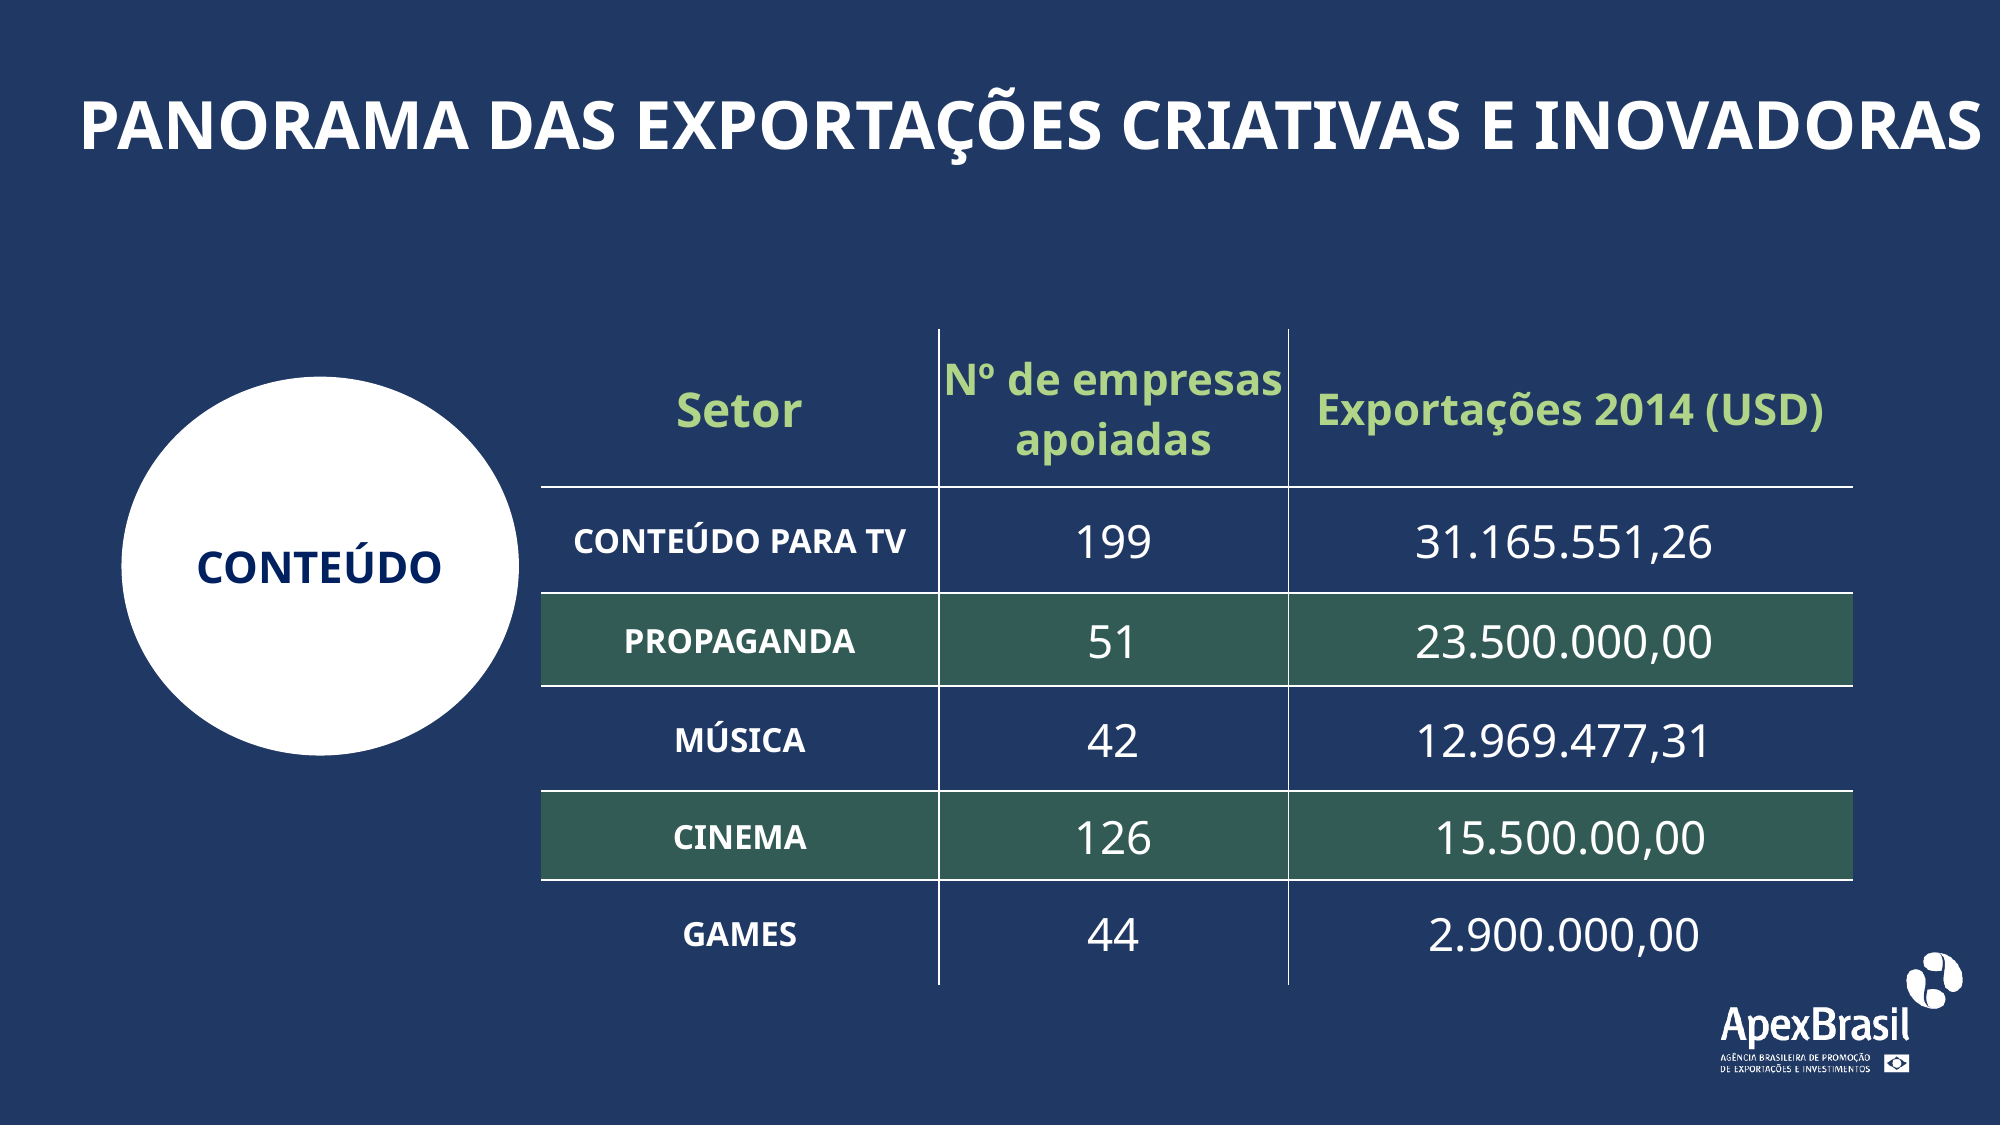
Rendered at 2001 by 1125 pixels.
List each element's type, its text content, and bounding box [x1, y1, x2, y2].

table_header Exportações 2014 (USD) [1289, 329, 1853, 486]
table_cell GAMES [541, 881, 938, 985]
table_cell 12.969.477,31 [1289, 687, 1853, 790]
table_cell 15.500.00,00 [1289, 792, 1853, 879]
table_cell CONTEÚDO PARA TV [541, 488, 938, 592]
table_cell 199 [940, 488, 1288, 592]
table_cell 44 [940, 881, 1288, 985]
table_cell 42 [940, 687, 1288, 790]
picture [1713, 946, 1966, 1078]
table_cell 2.900.000,00 [1289, 881, 1853, 985]
text_box CONTEÚDO [120, 376, 520, 757]
table_cell 23.500.000,00 [1289, 594, 1853, 685]
table_cell PROPAGANDA [541, 594, 938, 685]
table_header Nº de empresas apoiadas [940, 329, 1288, 486]
text_box PANORAMA DAS EXPORTAÇÕES CRIATIVAS E INOVADORAS [63, 75, 2000, 170]
table_cell MÚSICA [541, 687, 938, 790]
table_header Setor [541, 329, 938, 486]
table_cell 31.165.551,26 [1289, 488, 1853, 592]
table_cell 126 [940, 792, 1288, 879]
table_cell CINEMA [541, 792, 938, 879]
table_cell 51 [940, 594, 1288, 685]
